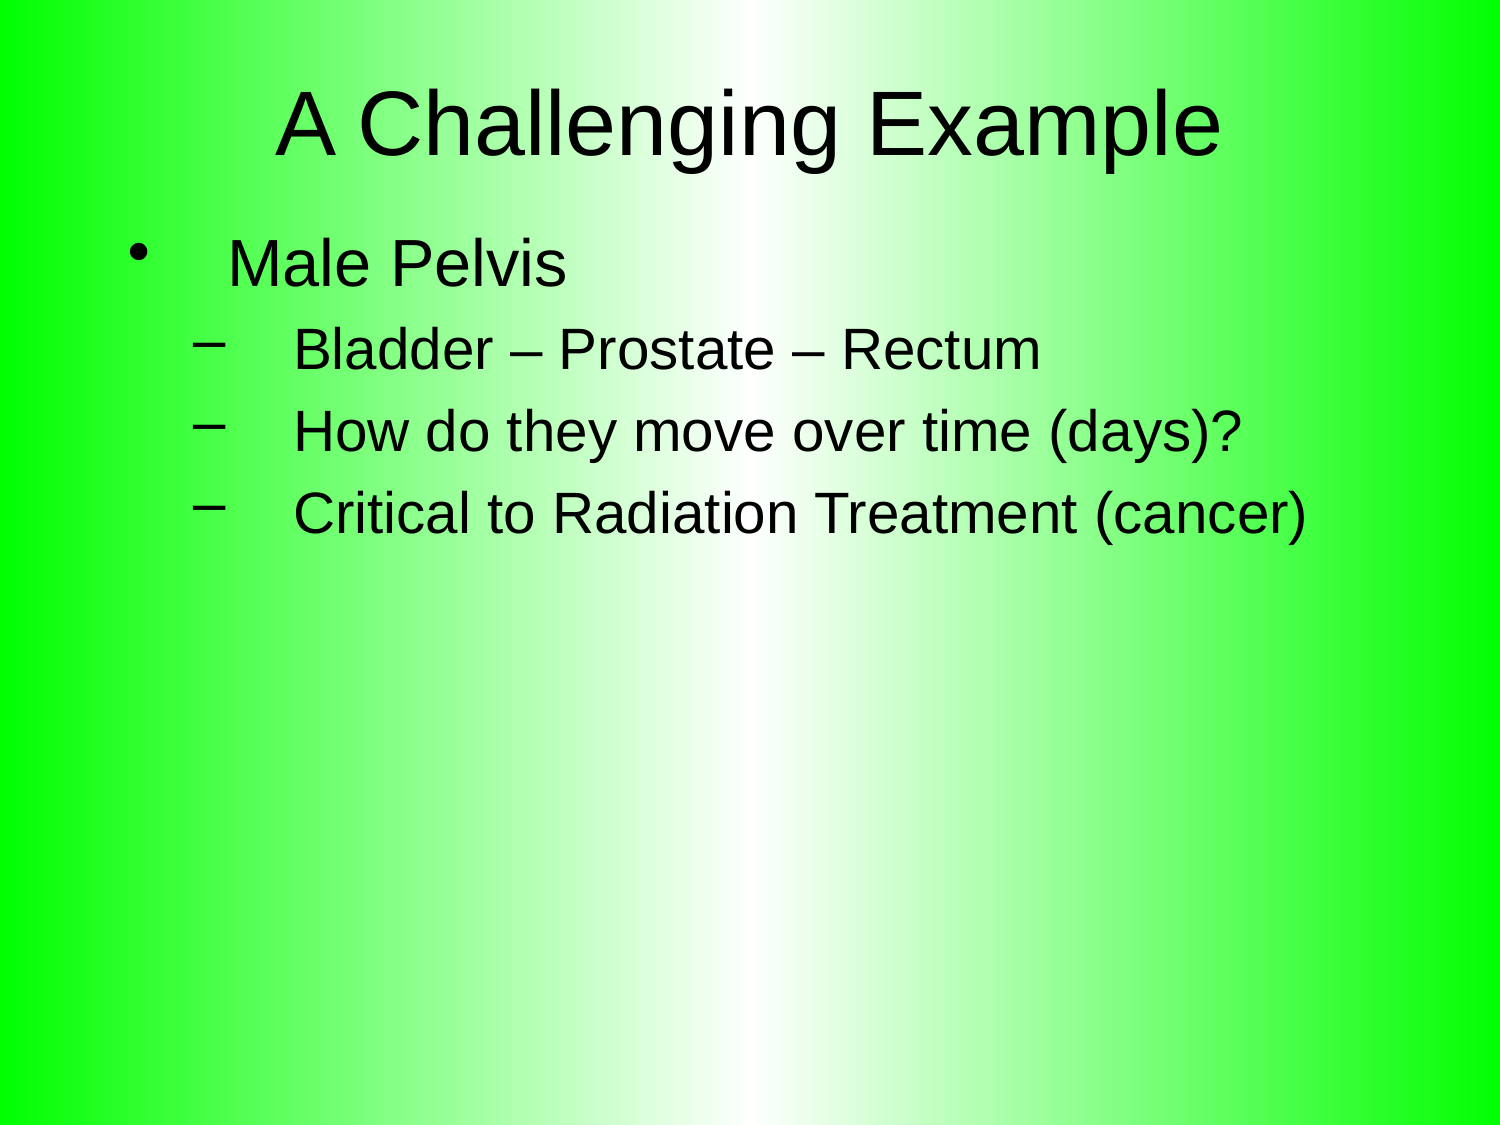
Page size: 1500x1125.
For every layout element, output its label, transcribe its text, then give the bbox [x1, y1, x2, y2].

list Male Pelvis Bladder – Prostate – Rectum How do they move over time (days)? Critical to Radiation Treatment (cancer) [112, 212, 1388, 1000]
title A Challenging Example [112, 50, 1388, 188]
title Male Pelvis – Raw Data [1396, 0, 1400, 1125]
